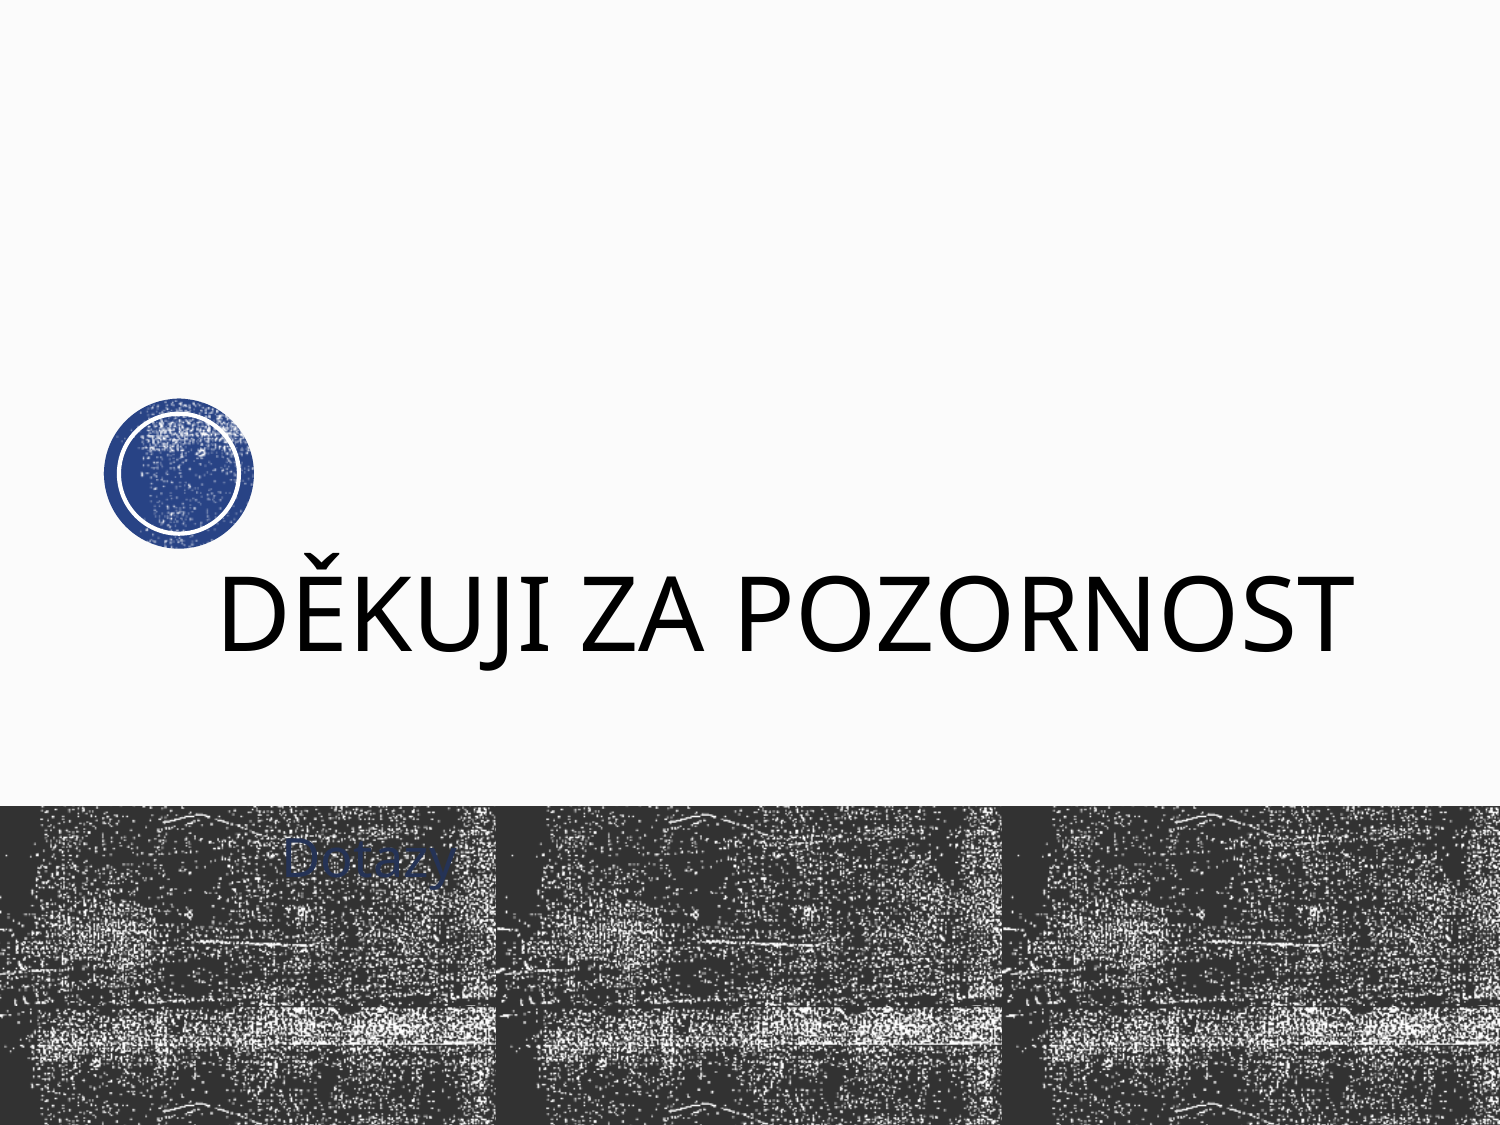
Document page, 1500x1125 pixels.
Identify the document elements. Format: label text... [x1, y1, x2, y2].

list Dotazy [266, 823, 1381, 999]
title Děkuji za pozornost [200, 515, 1381, 728]
